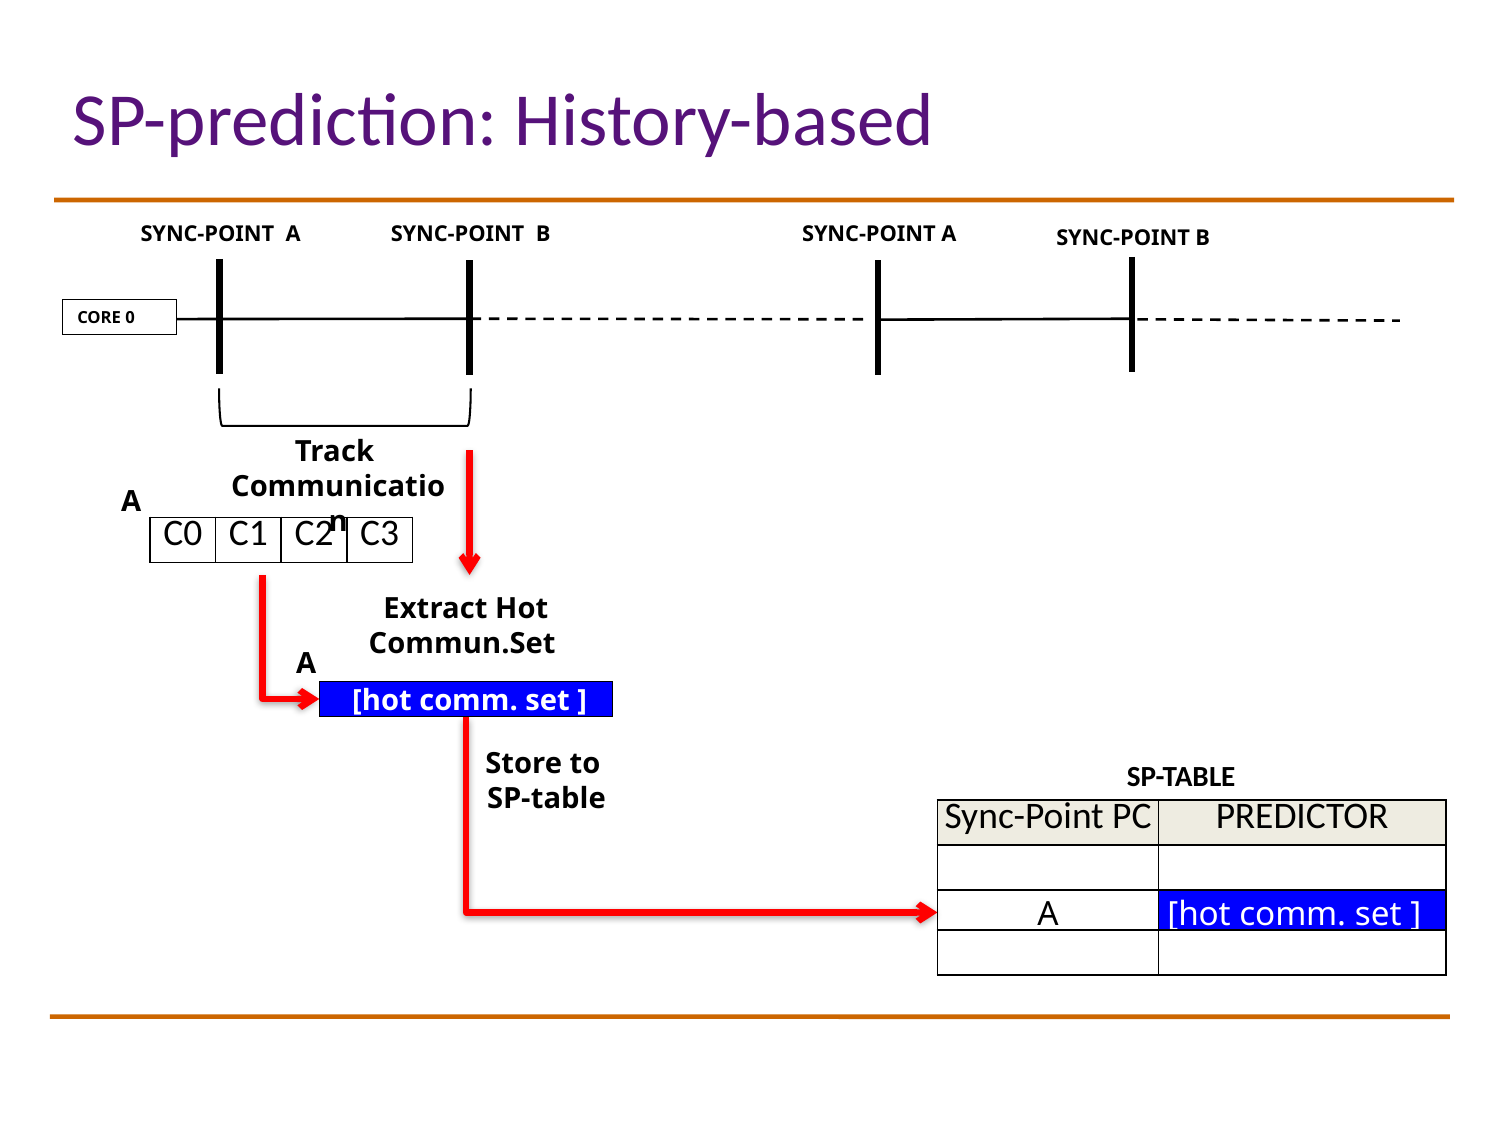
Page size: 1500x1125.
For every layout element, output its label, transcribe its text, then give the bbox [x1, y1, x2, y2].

table_header C0 [151, 518, 215, 562]
table_header PREDICTOR [1159, 801, 1445, 844]
table_cell [938, 931, 1158, 974]
table_header Sync-Point PC [938, 801, 1158, 844]
title SP-prediction: History-based [57, 55, 1476, 193]
text_box Store to SP-table [399, 737, 598, 823]
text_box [99, 212, 342, 374]
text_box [758, 327, 1001, 376]
text_box [219, 388, 471, 426]
table_cell [938, 846, 1158, 889]
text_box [349, 212, 592, 376]
table_cell A [938, 891, 1158, 929]
text_box Track Communication [212, 424, 465, 545]
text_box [262, 574, 613, 718]
table_header C1 [216, 518, 280, 562]
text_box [758, 212, 1001, 319]
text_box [1012, 215, 1255, 319]
table_cell [hot comm. set ] [1159, 891, 1445, 929]
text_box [1012, 327, 1255, 373]
text_box SP-TABLE [975, 749, 1388, 800]
table_header C3 [348, 518, 412, 562]
table_cell [1159, 931, 1445, 974]
table_cell [1159, 846, 1445, 889]
table_header C2 [282, 518, 346, 562]
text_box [603, 578, 800, 1051]
text_box A [87, 474, 175, 525]
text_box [62, 299, 94, 336]
